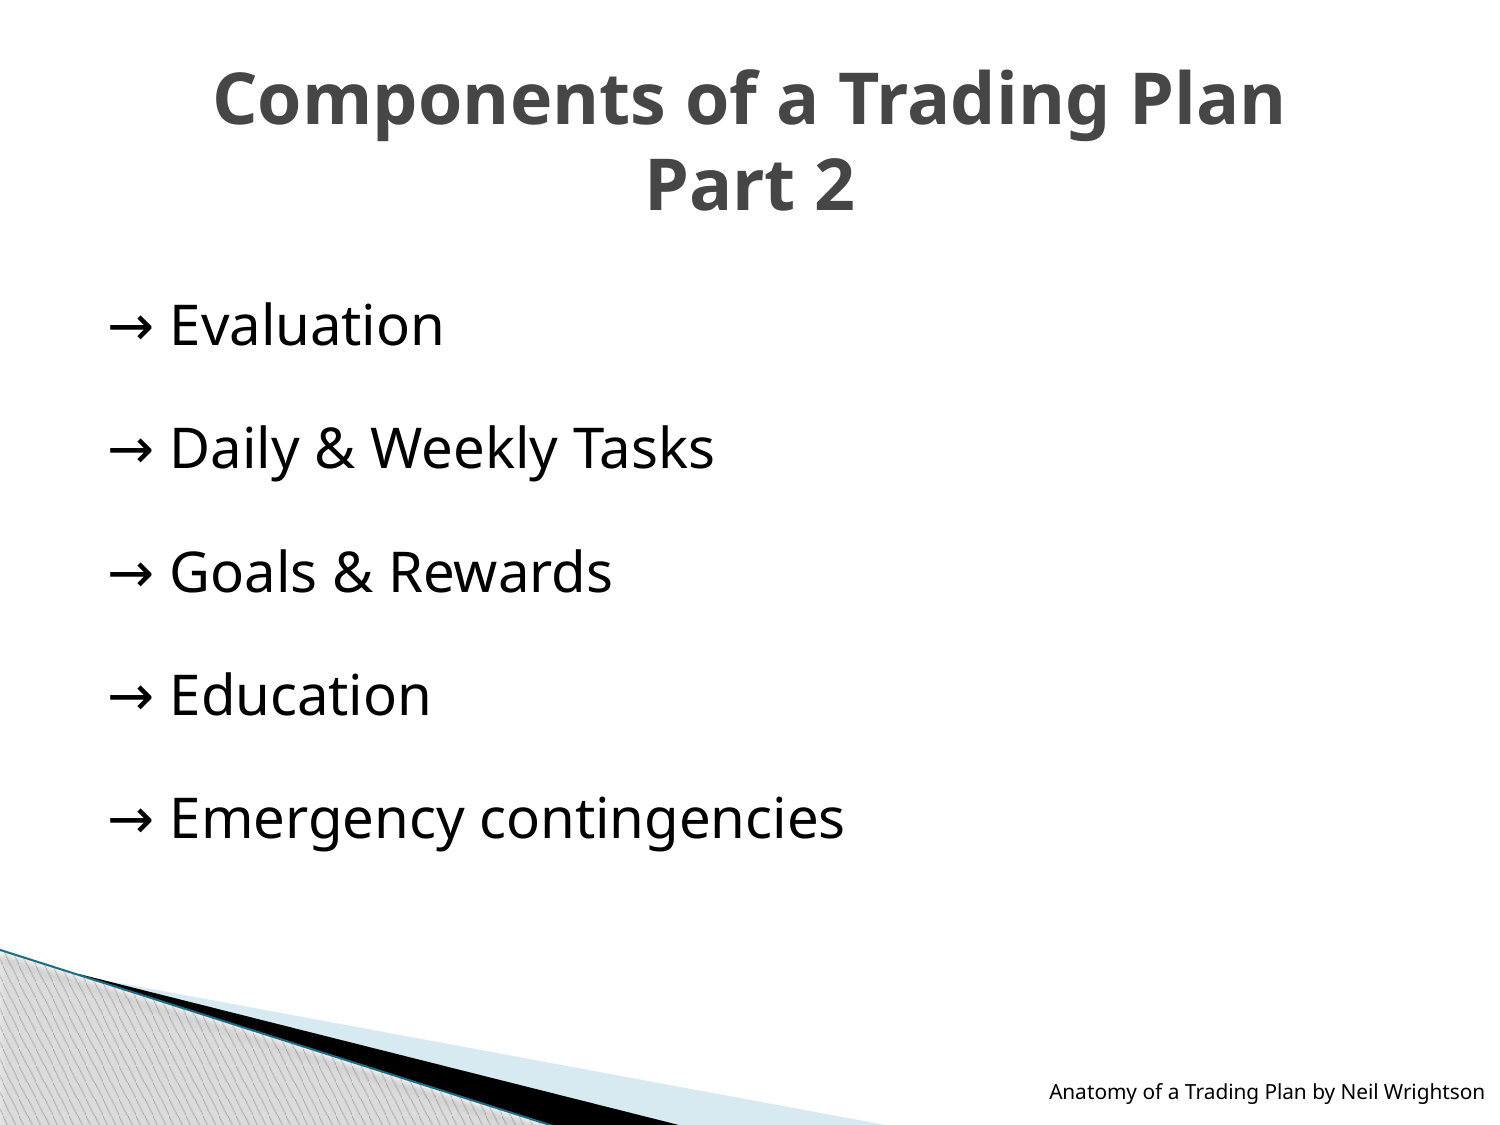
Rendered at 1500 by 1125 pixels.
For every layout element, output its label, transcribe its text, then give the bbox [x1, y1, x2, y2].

list → Evaluation → Daily & Weekly Tasks → Goals & Rewards → Education → Emergency contingencies [75, 243, 1425, 986]
footer Anatomy of a Trading Plan by Neil Wrightson [718, 1051, 1500, 1112]
title Components of a Trading Plan Part 2 [75, 45, 1425, 233]
